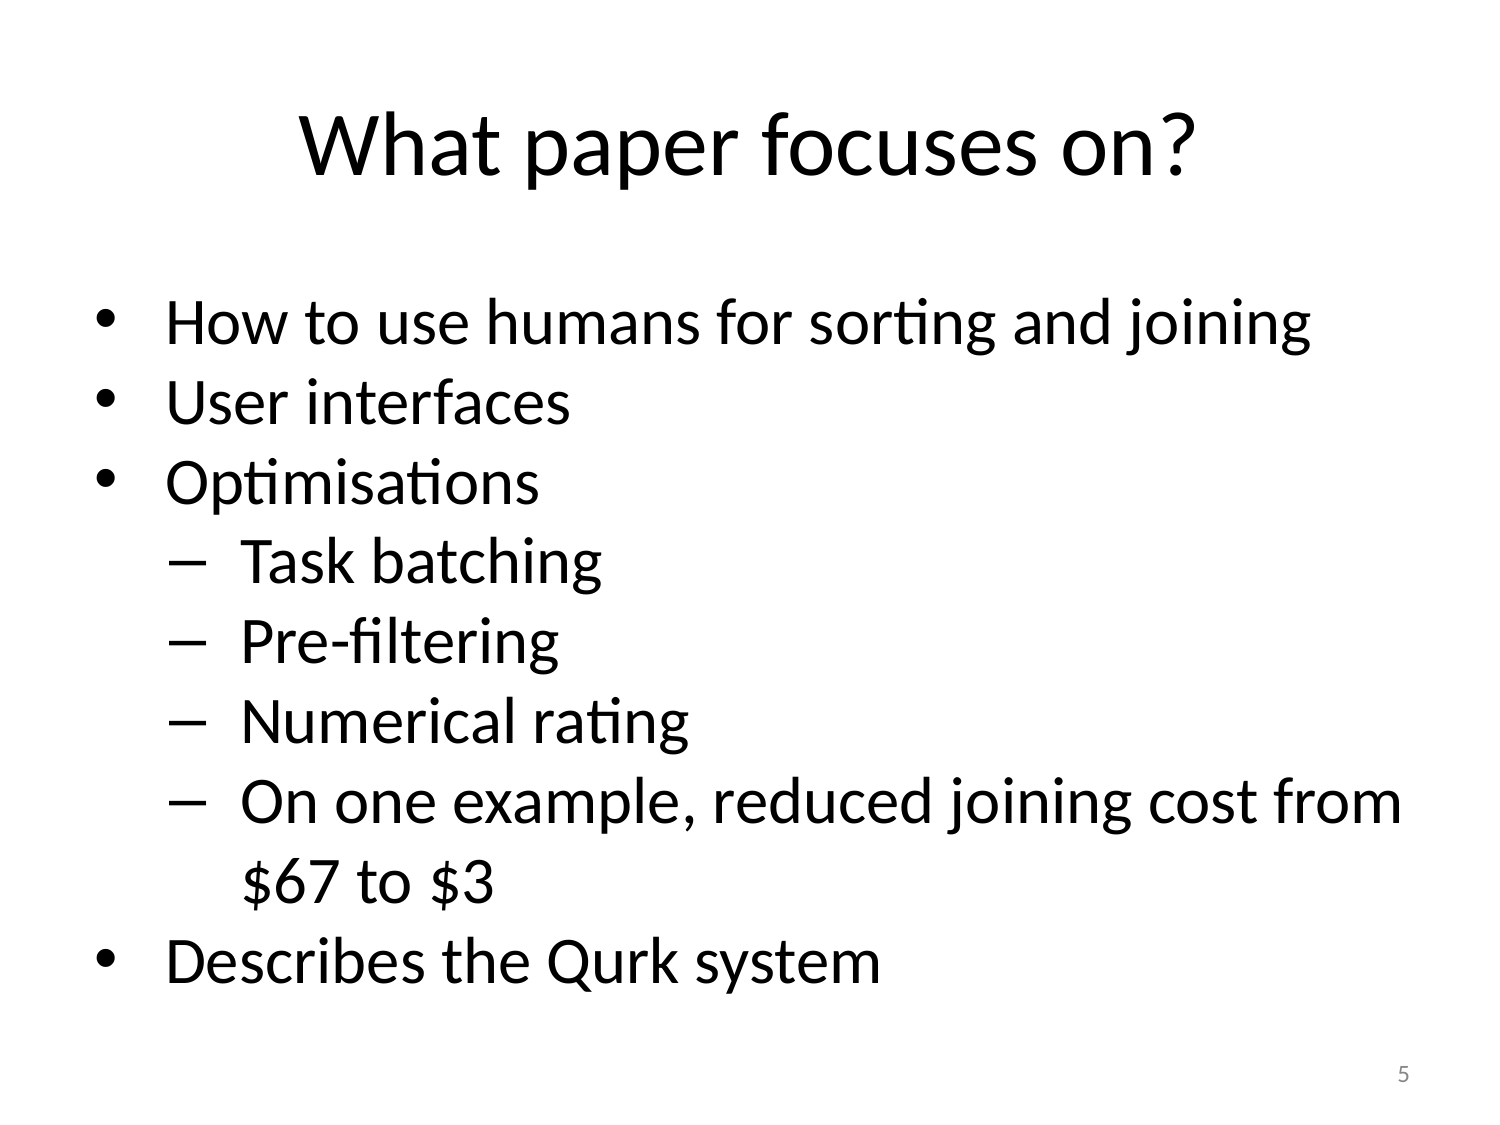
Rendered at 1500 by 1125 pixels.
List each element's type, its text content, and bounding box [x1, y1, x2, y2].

slide_number ‹#› [1074, 1042, 1425, 1103]
list How to use humans for sorting and joining User interfaces Optimisations Task batching Pre-filtering Numerical rating On one example, reduced joining cost from $67 to $3 Describes the Qurk system [75, 262, 1425, 1005]
title What paper focuses on? [75, 45, 1425, 233]
